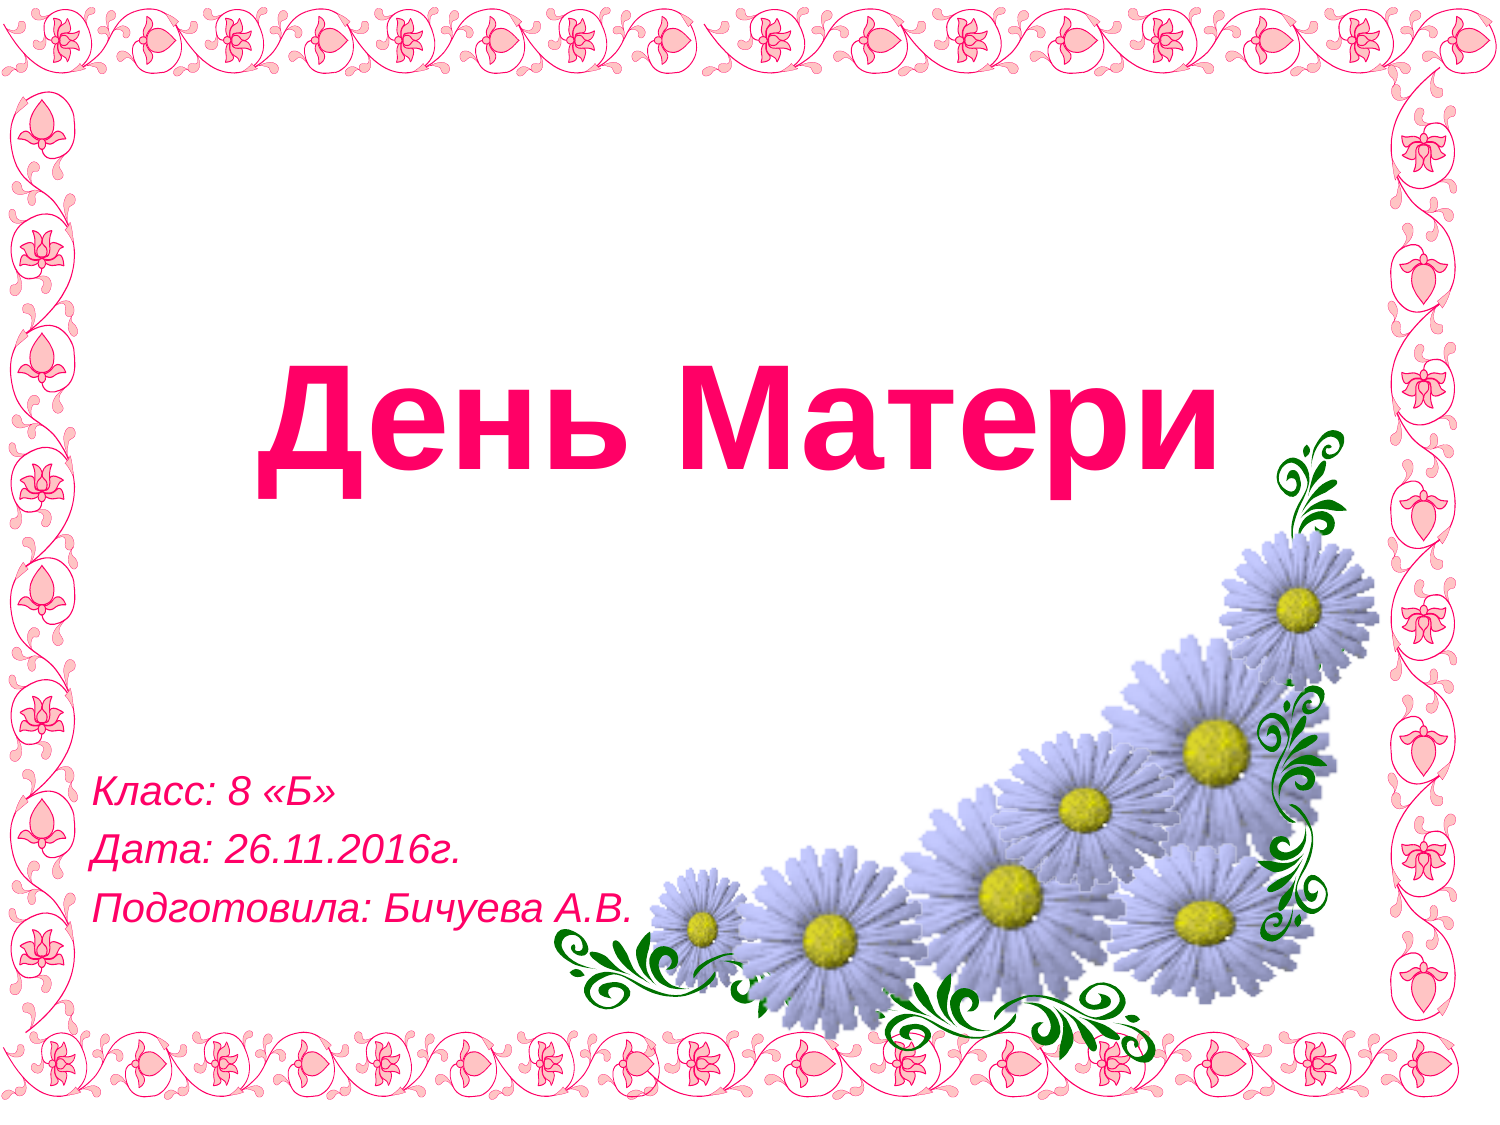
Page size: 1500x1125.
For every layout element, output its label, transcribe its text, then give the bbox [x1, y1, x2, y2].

subtitle Класс: 8 «Б» Дата: 26.11.2016г. Подготовила: Бичуева А.В. [76, 755, 701, 1021]
text_box День Матери [62, 312, 1338, 508]
picture [0, 492, 1500, 1125]
picture [0, 511, 528, 614]
picture [0, 0, 1500, 102]
